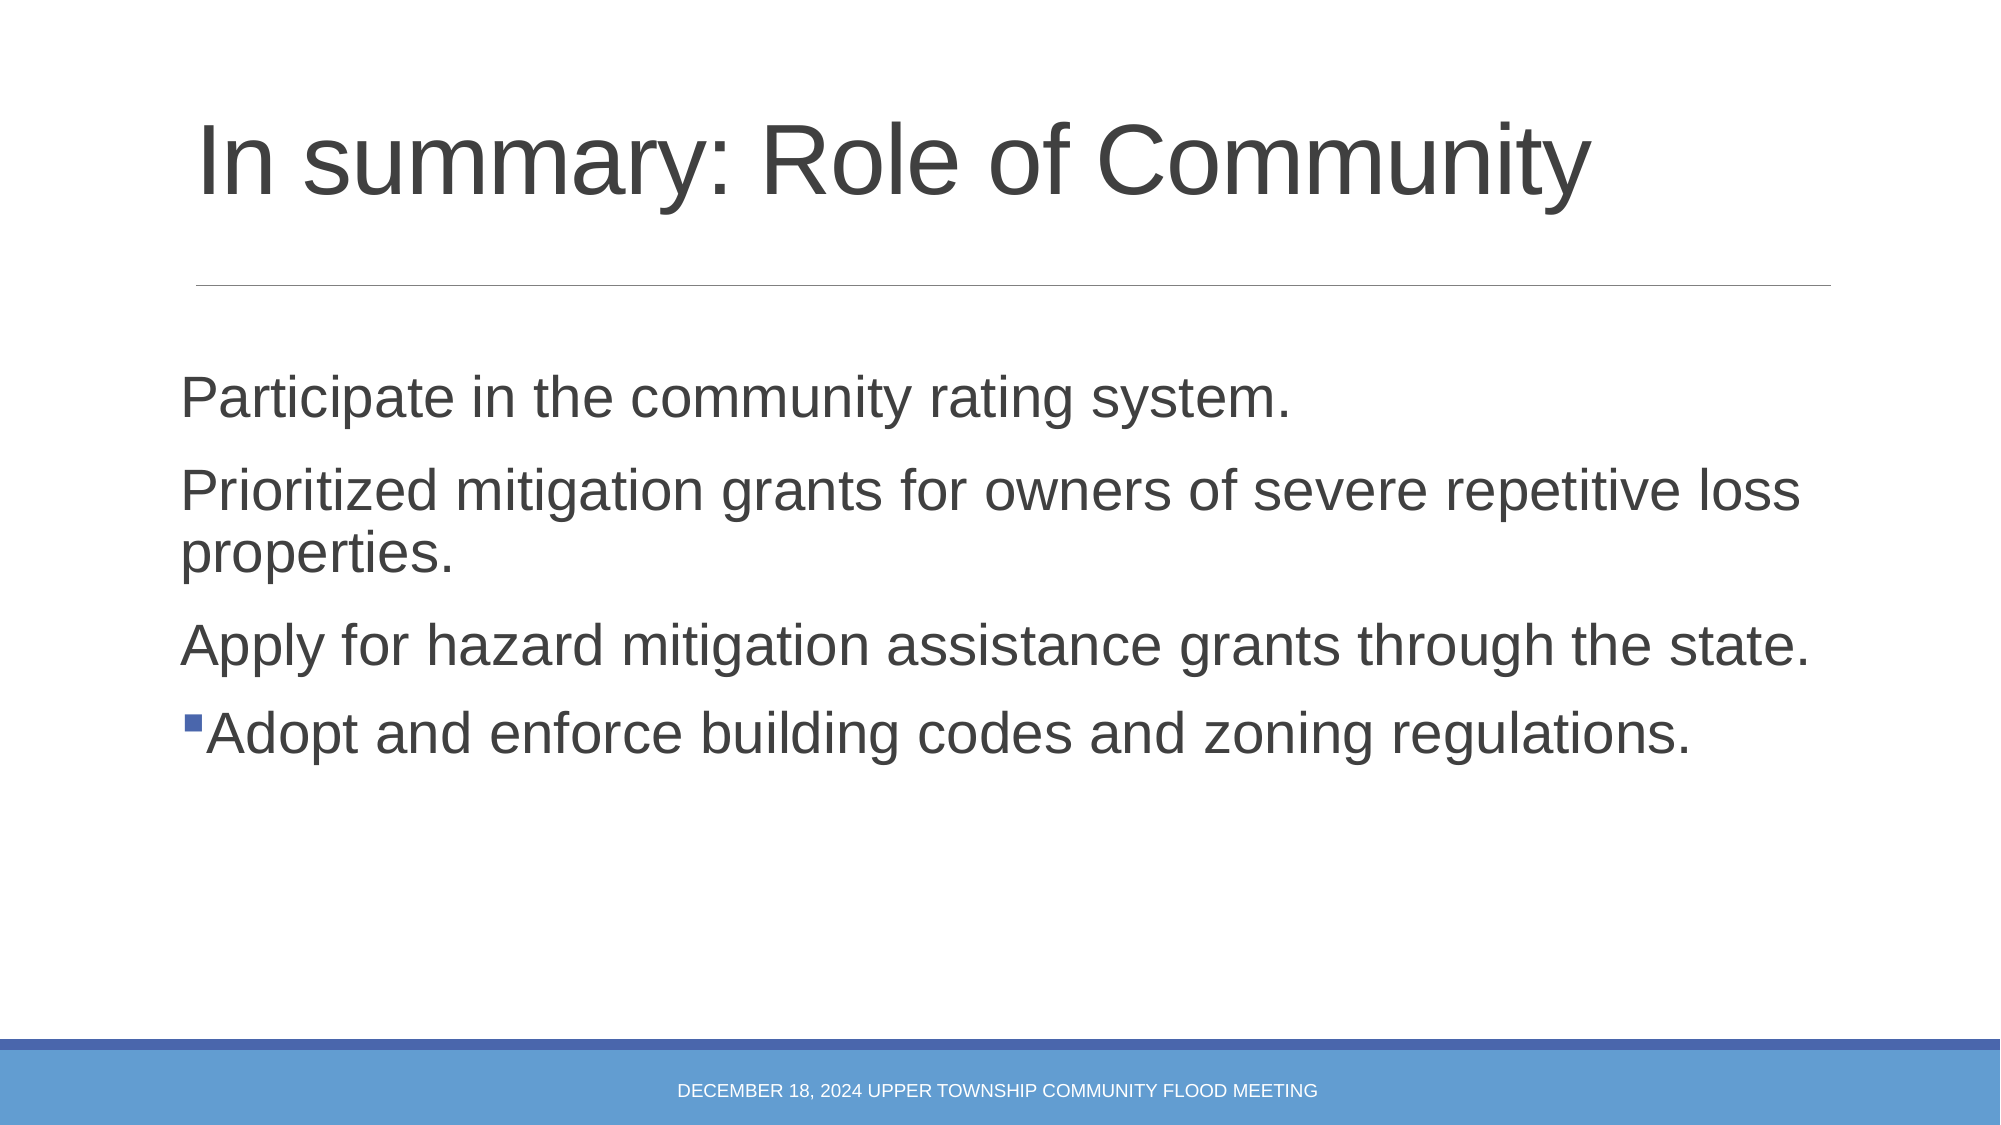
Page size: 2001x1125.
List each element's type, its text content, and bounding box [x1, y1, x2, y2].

list Participate in the community rating system. Prioritized mitigation grants for owners of severe repetitive loss properties. Apply for hazard mitigation assistance grants through the state. Adopt and enforce building codes and zoning regulations. [180, 360, 1830, 963]
title In summary: Role of Community [180, 47, 1830, 223]
footer December 18, 2024 Upper Township Community Flood Meeting [604, 1059, 1396, 1120]
